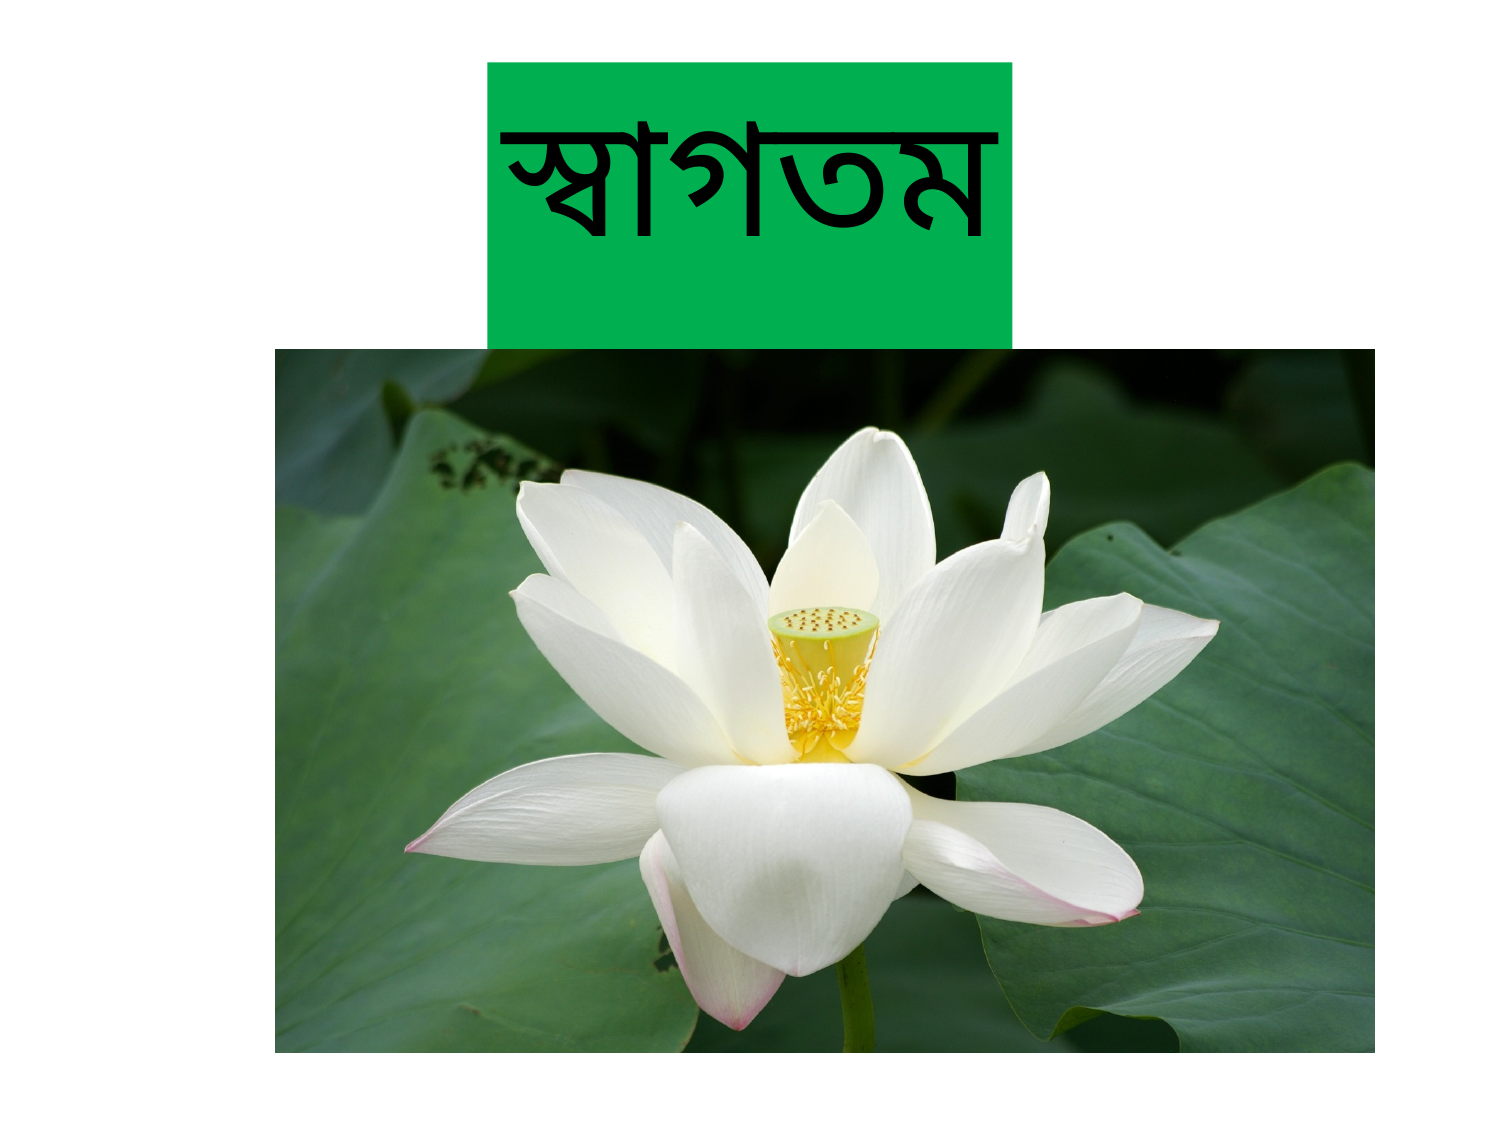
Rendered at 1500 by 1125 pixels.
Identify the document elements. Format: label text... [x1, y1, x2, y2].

text_box স্বাগতম [487, 62, 1013, 348]
picture [274, 349, 1376, 1053]
